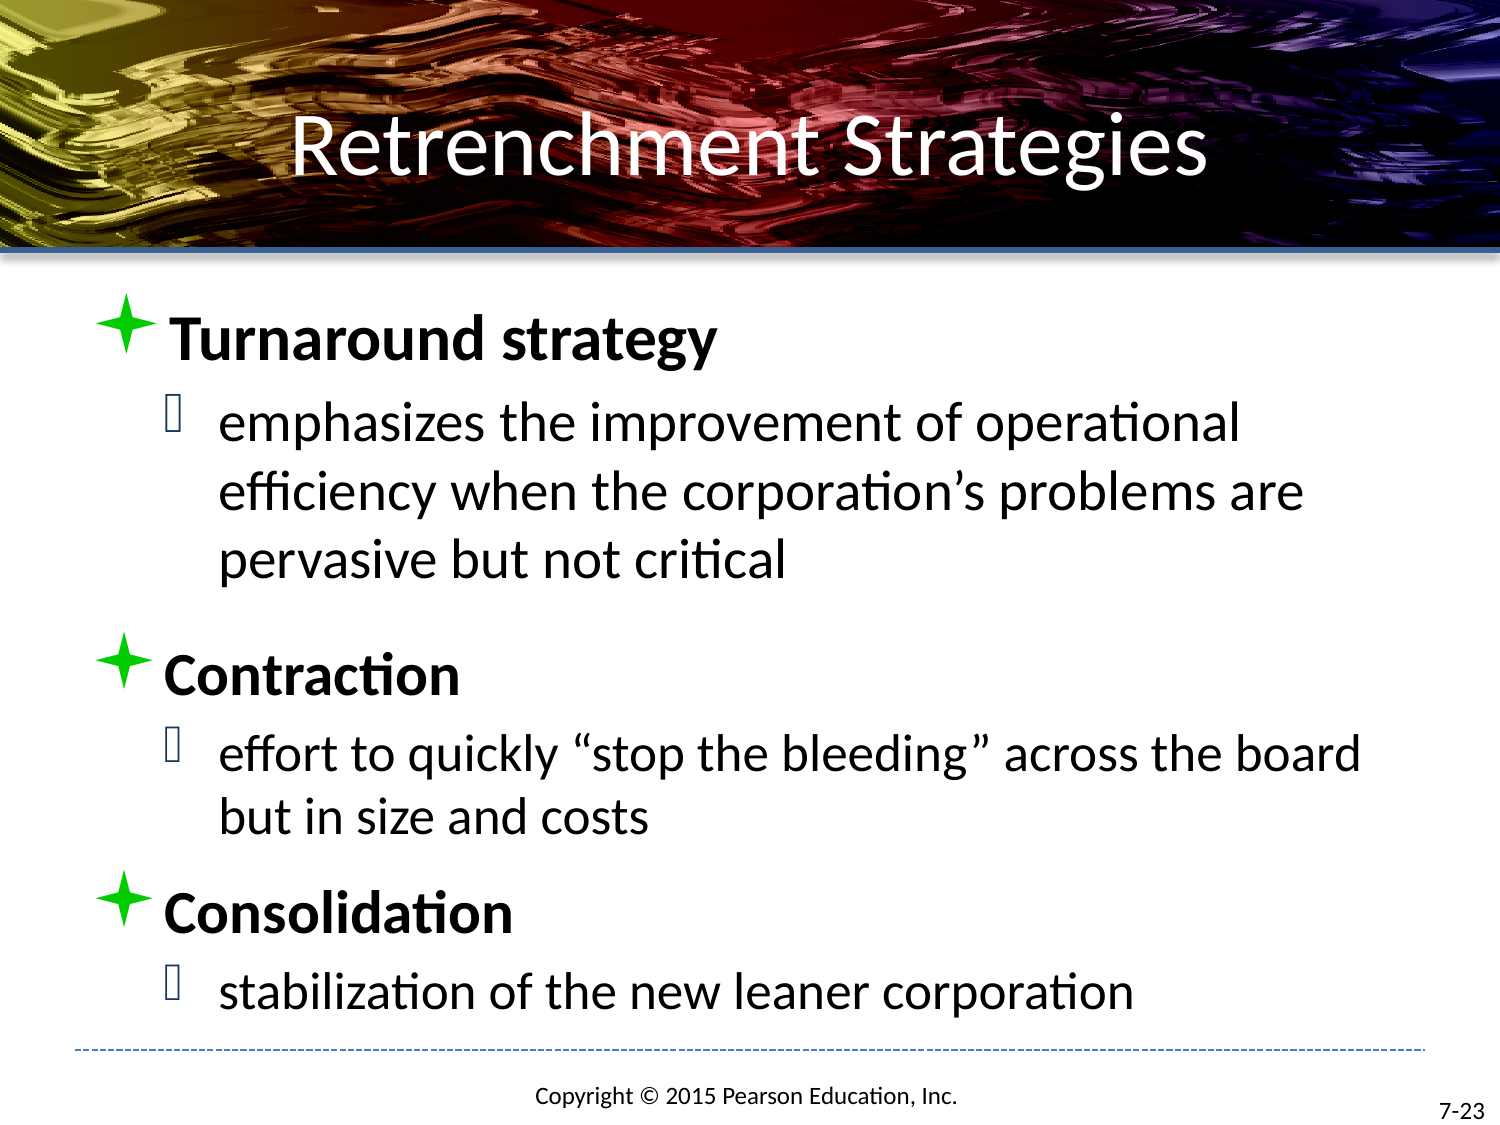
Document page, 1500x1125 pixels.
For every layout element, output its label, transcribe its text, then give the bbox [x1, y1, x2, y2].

title Retrenchment Strategies [75, 45, 1425, 233]
slide_number 7-23 [1149, 1064, 1500, 1125]
footer Copyright © 2015 Pearson Education, Inc. [506, 1065, 994, 1125]
picture [0, 0, 1500, 247]
list Turnaround strategy emphasizes the improvement of operational efficiency when the corporation’s problems are pervasive but not critical Contraction effort to quickly “stop the bleeding” across the board but in size and costs Consolidation stabilization of the new leaner corporation [75, 287, 1425, 1030]
